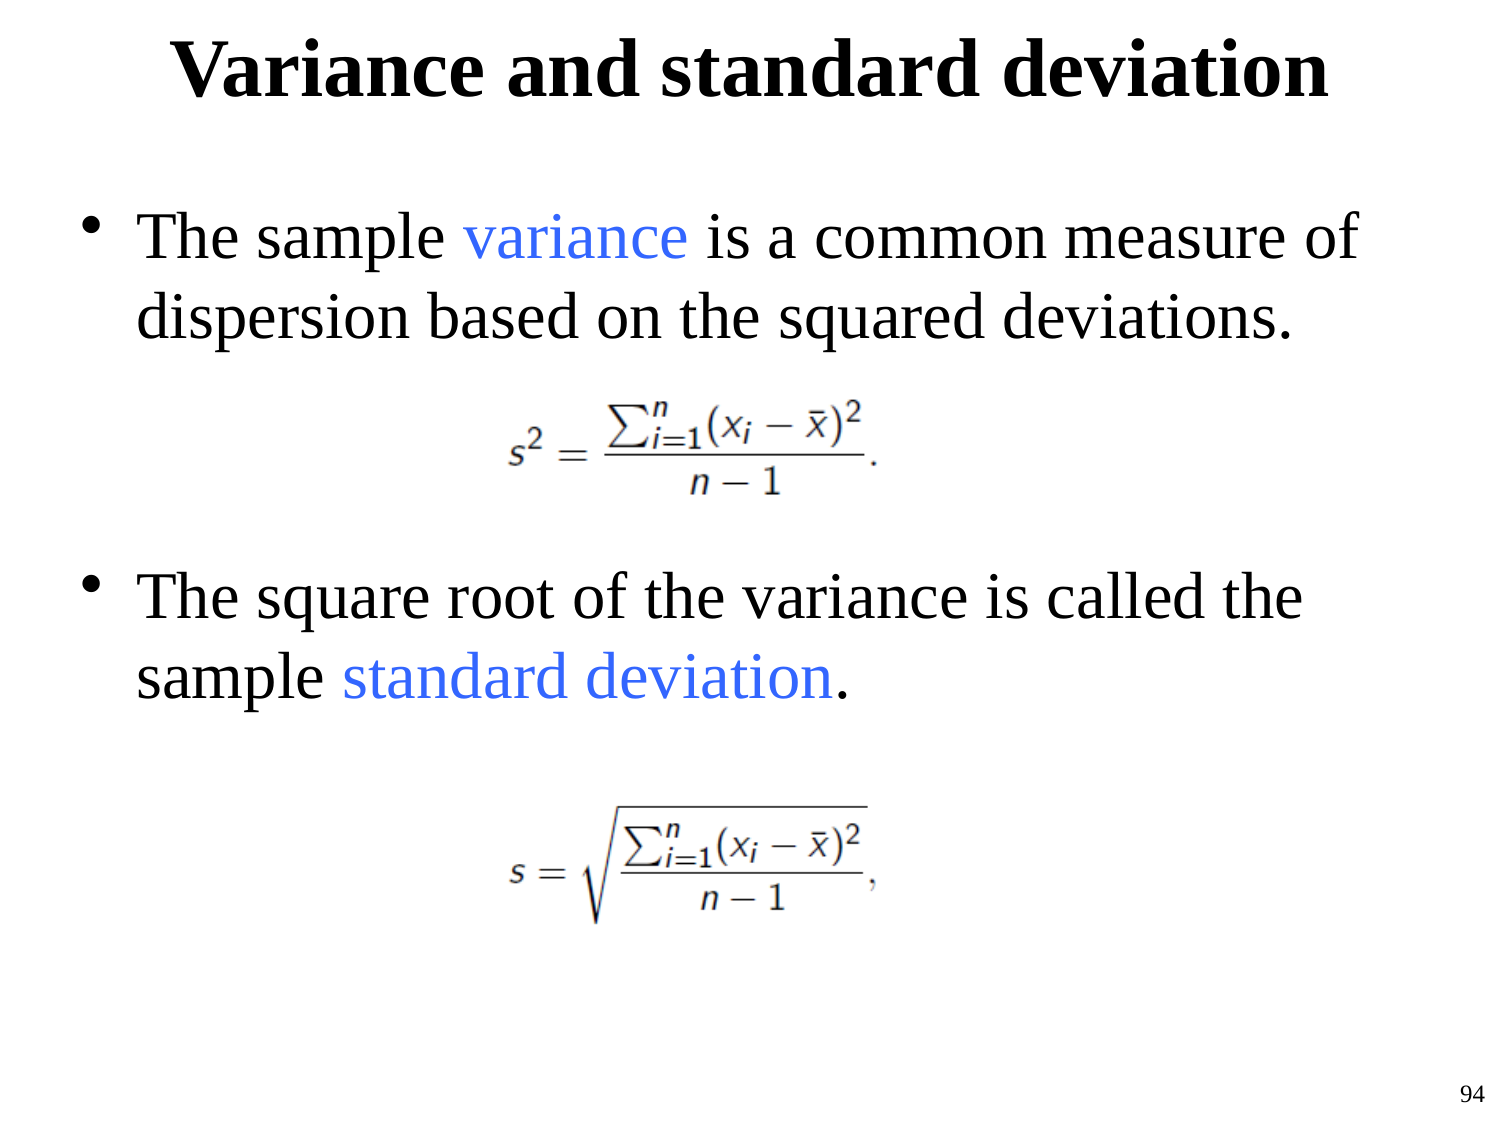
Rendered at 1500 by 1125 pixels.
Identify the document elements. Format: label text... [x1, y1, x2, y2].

slide_number 94 [1186, 1069, 1500, 1125]
picture [500, 373, 890, 527]
title Variance and standard deviation [0, 0, 1500, 126]
list The sample variance is a common measure of dispersion based on the squared deviations. The square root of the variance is called the sample standard deviation. [64, 184, 1424, 1002]
picture [500, 785, 890, 941]
